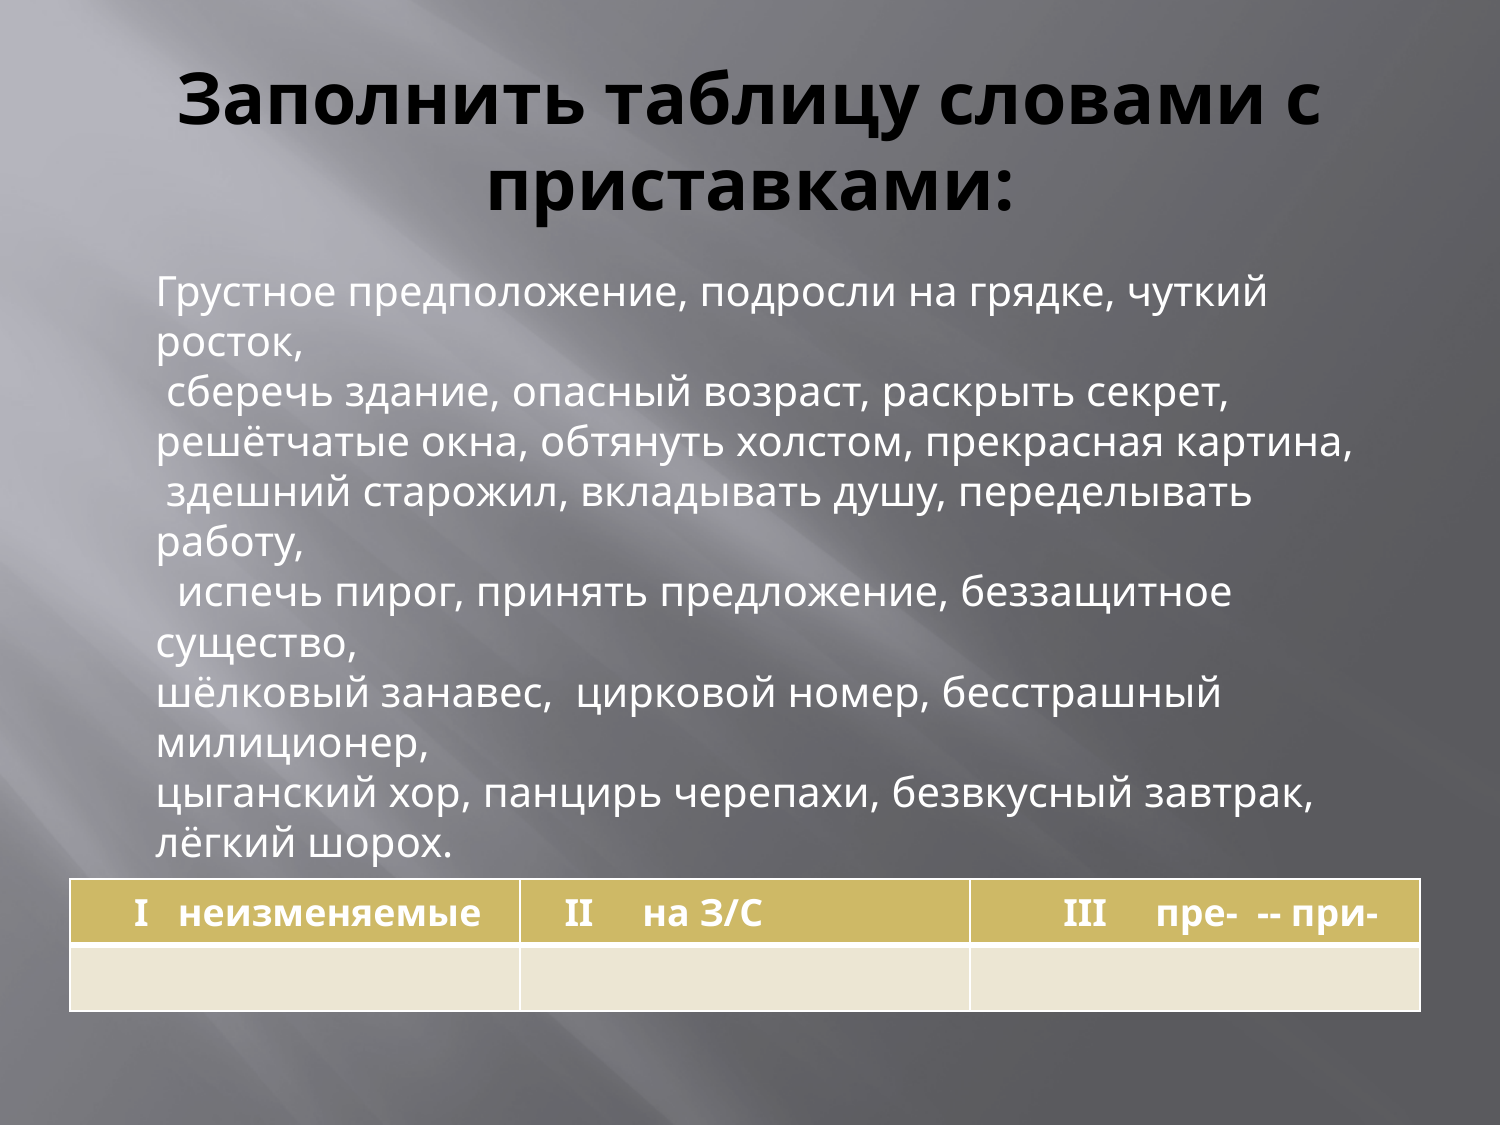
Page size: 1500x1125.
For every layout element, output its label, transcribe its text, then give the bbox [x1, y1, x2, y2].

text_box Грустное предположение, подросли на грядке, чуткий росток, сберечь здание, опасный возраст, раскрыть секрет, решётчатые окна, обтянуть холстом, прекрасная картина, здешний старожил, вкладывать душу, переделывать работу, испечь пирог, принять предложение, беззащитное существо, шёлковый занавес, цирковой номер, бесстрашный милиционер, цыганский хор, панцирь черепахи, безвкусный завтрак, лёгкий шорох. [140, 257, 1418, 873]
table_header I неизменяемые [71, 880, 519, 942]
title Заполнить таблицу словами с приставками: [75, 45, 1425, 233]
table_cell [971, 948, 1419, 1010]
table_cell [521, 948, 969, 1010]
table_cell [71, 948, 519, 1010]
table_header II на З/С [521, 880, 969, 942]
table_header III пре- -- при- [971, 880, 1419, 942]
